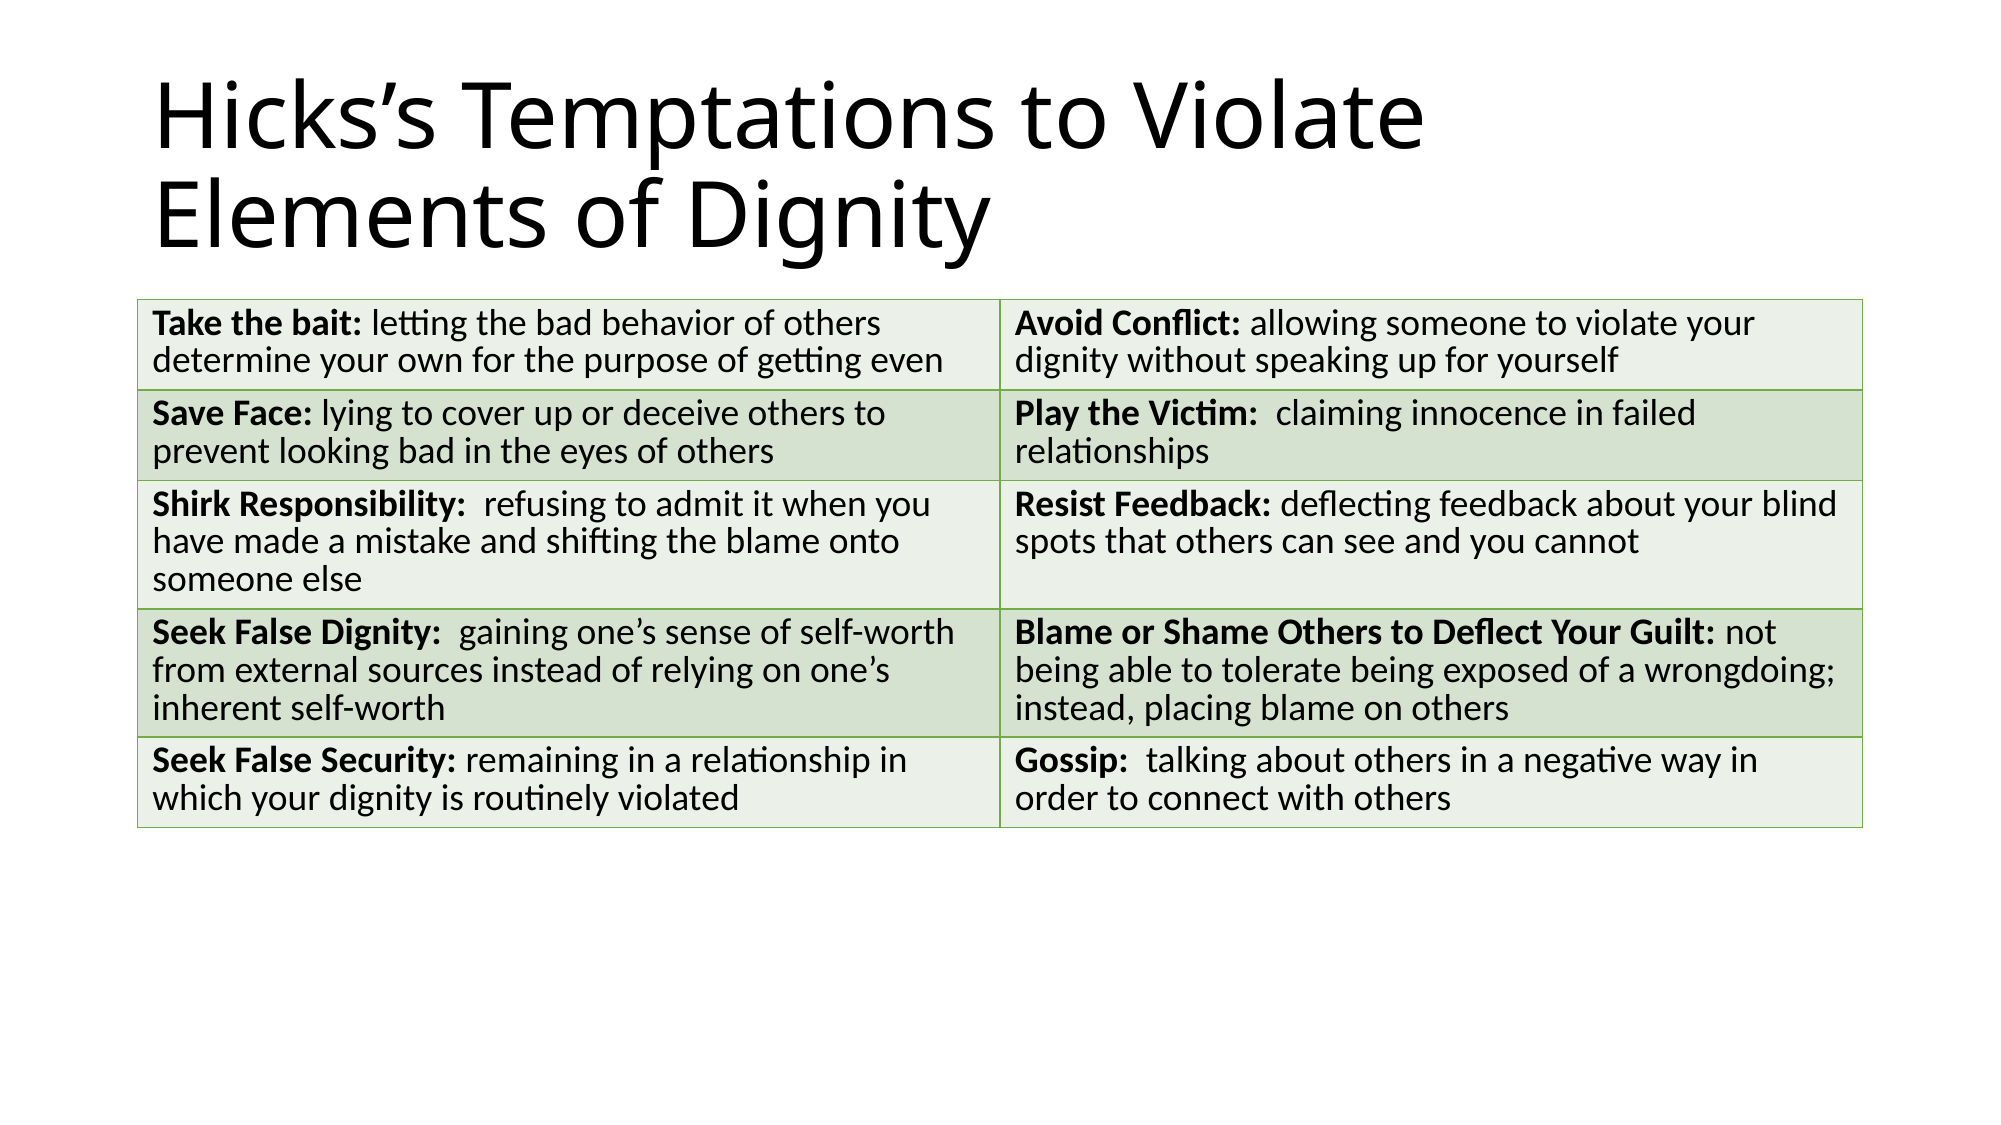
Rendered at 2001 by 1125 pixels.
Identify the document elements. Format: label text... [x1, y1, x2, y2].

table_cell Seek False Security: remaining in a relationship in which your dignity is routinely violated [138, 738, 999, 827]
table_header Avoid Conflict: allowing someone to violate your dignity without speaking up for yourself [1001, 300, 1862, 389]
table_cell Play the Victim: claiming innocence in failed relationships [1001, 391, 1862, 480]
title Hicks’s Temptations to Violate Elements of Dignity [137, 59, 1863, 278]
table_cell Gossip: talking about others in a negative way in order to connect with others [1001, 738, 1862, 827]
table_cell Resist Feedback: deflecting feedback about your blind spots that others can see and you cannot [1001, 481, 1862, 608]
table_header Take the bait: letting the bad behavior of others determine your own for the purpose of getting even [138, 300, 999, 389]
table_cell Blame or Shame Others to Deflect Your Guilt: not being able to tolerate being exposed of a wrongdoing; instead, placing blame on others [1001, 610, 1862, 736]
table_cell Seek False Dignity: gaining one’s sense of self-worth from external sources instead of relying on one’s inherent self-worth [138, 610, 999, 736]
table_cell Shirk Responsibility: refusing to admit it when you have made a mistake and shifting the blame onto someone else [138, 481, 999, 608]
table_cell Save Face: lying to cover up or deceive others to prevent looking bad in the eyes of others [138, 391, 999, 480]
